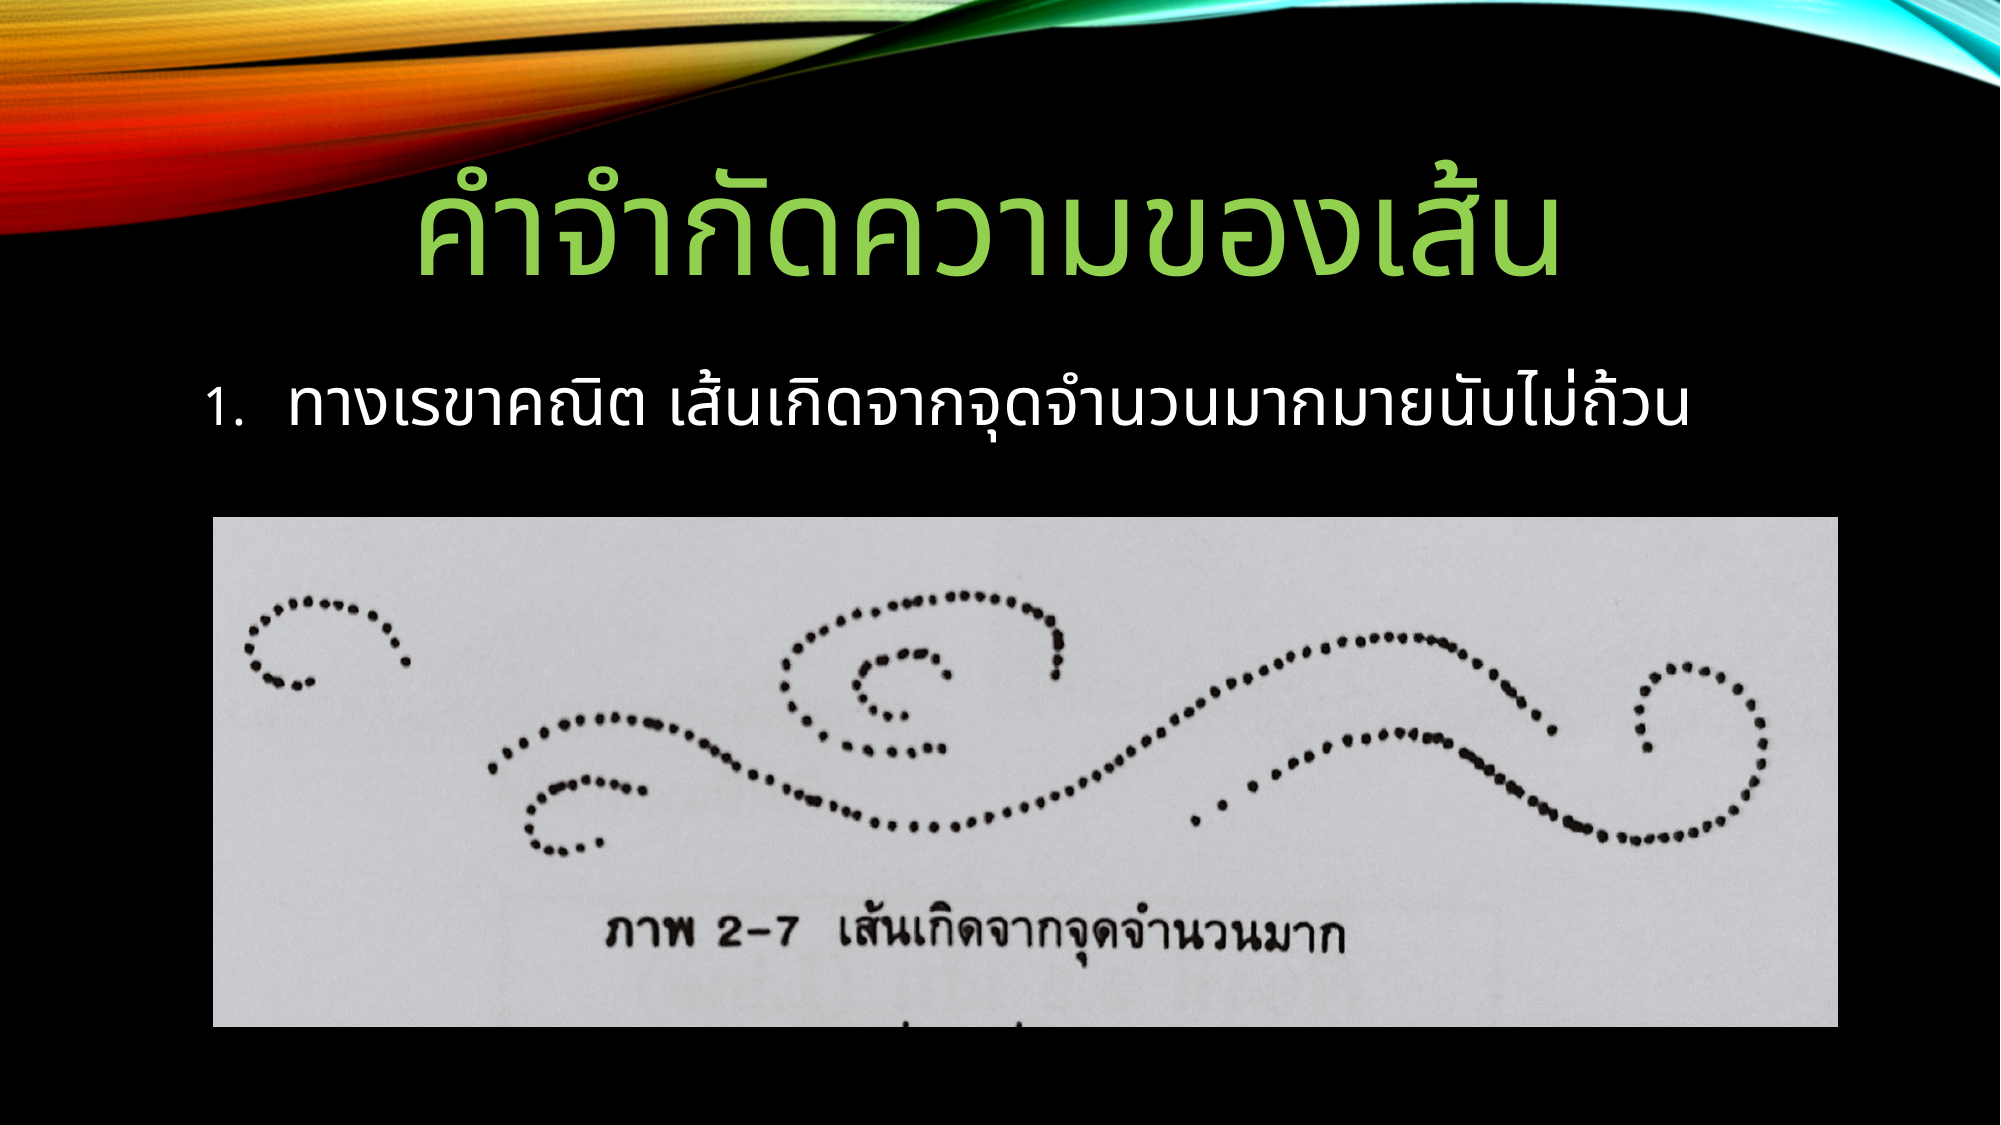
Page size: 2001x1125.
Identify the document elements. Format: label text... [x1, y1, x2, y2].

picture [0, 0, 2000, 237]
title คำจำกัดความของเส้น [93, 125, 1888, 338]
picture [212, 517, 1838, 1027]
list ทางเรขาคณิต เส้นเกิดจากจุดจำนวนมากมายนับไม่ถ้วน [112, 360, 1888, 1080]
